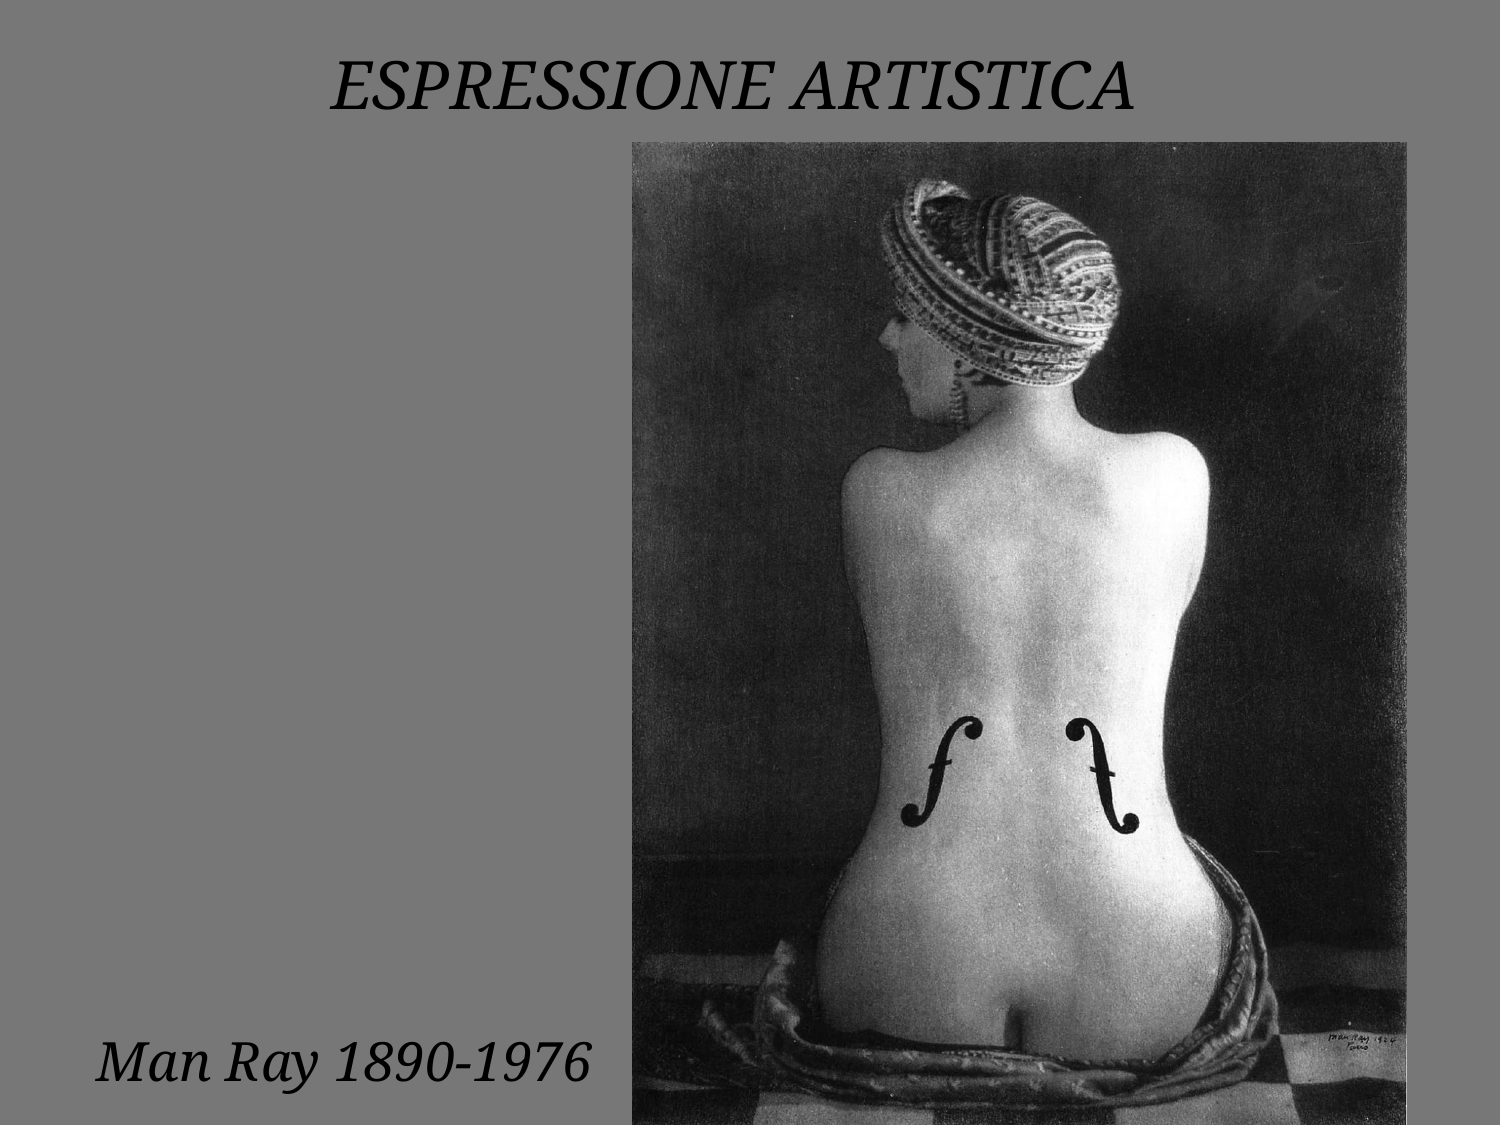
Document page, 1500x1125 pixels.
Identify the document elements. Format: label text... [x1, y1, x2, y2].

picture [632, 142, 1407, 1125]
text_box ESPRESSIONE ARTISTICA [316, 35, 1207, 130]
text_box Man Ray 1890-1976 [81, 1019, 621, 1100]
